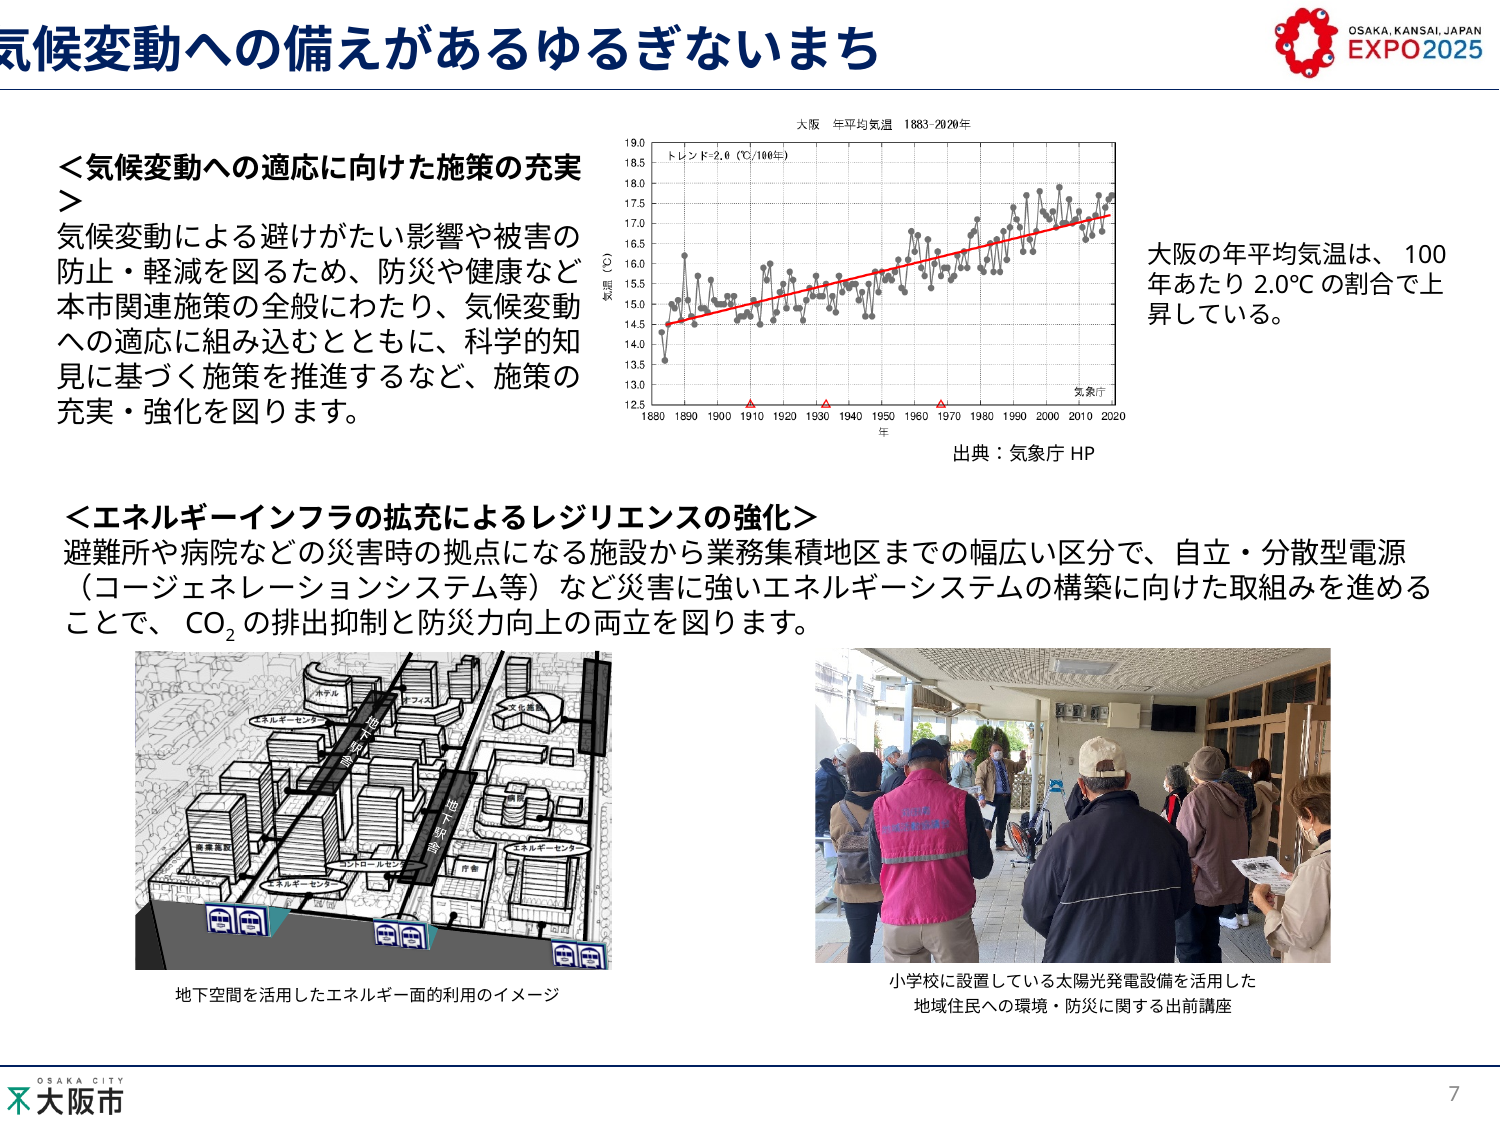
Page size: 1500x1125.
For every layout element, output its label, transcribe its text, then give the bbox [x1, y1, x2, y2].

text_box 出典：気象庁HP [937, 423, 1150, 483]
text_box ＜エネルギーインフラの拡充によるレジリエンスの強化＞ 避難所や病院などの災害時の拠点になる施設から業務集積地区までの幅広い区分で、自立・分散型電源（コージェネレーションシステム等）など災害に強いエネルギーシステムの構築に向けた取組みを進めることで、CO2の排出抑制と防災力向上の両立を図ります。 [48, 492, 1452, 652]
picture [599, 109, 1134, 440]
picture [0, 1067, 133, 1125]
text_box 気候変動への備えがあるゆるぎないまち [0, 10, 898, 86]
text_box 大阪の年平均気温は、100年あたり2.0℃の割合で上昇している。 [1134, 231, 1477, 336]
picture [815, 648, 1331, 963]
text_box 地下空間を活用したエネルギー面的利用のイメージ [136, 979, 600, 1006]
picture [135, 648, 615, 970]
picture [1265, 0, 1500, 85]
text_box 小学校に設置している太陽光発電設備を活用した 地域住民への環境・防災に関する出前講座 [841, 965, 1305, 1016]
slide_number 7 [1137, 1061, 1476, 1122]
text_box ＜気候変動への適応に向けた施策の充実＞ 気候変動による避けがたい影響や被害の防止・軽減を図るため、防災や健康など本市関連施策の全般にわたり、気候変動への適応に組み込むとともに、科学的知見に基づく施策を推進するなど、施策の充実・強化を図ります。 [41, 141, 599, 436]
